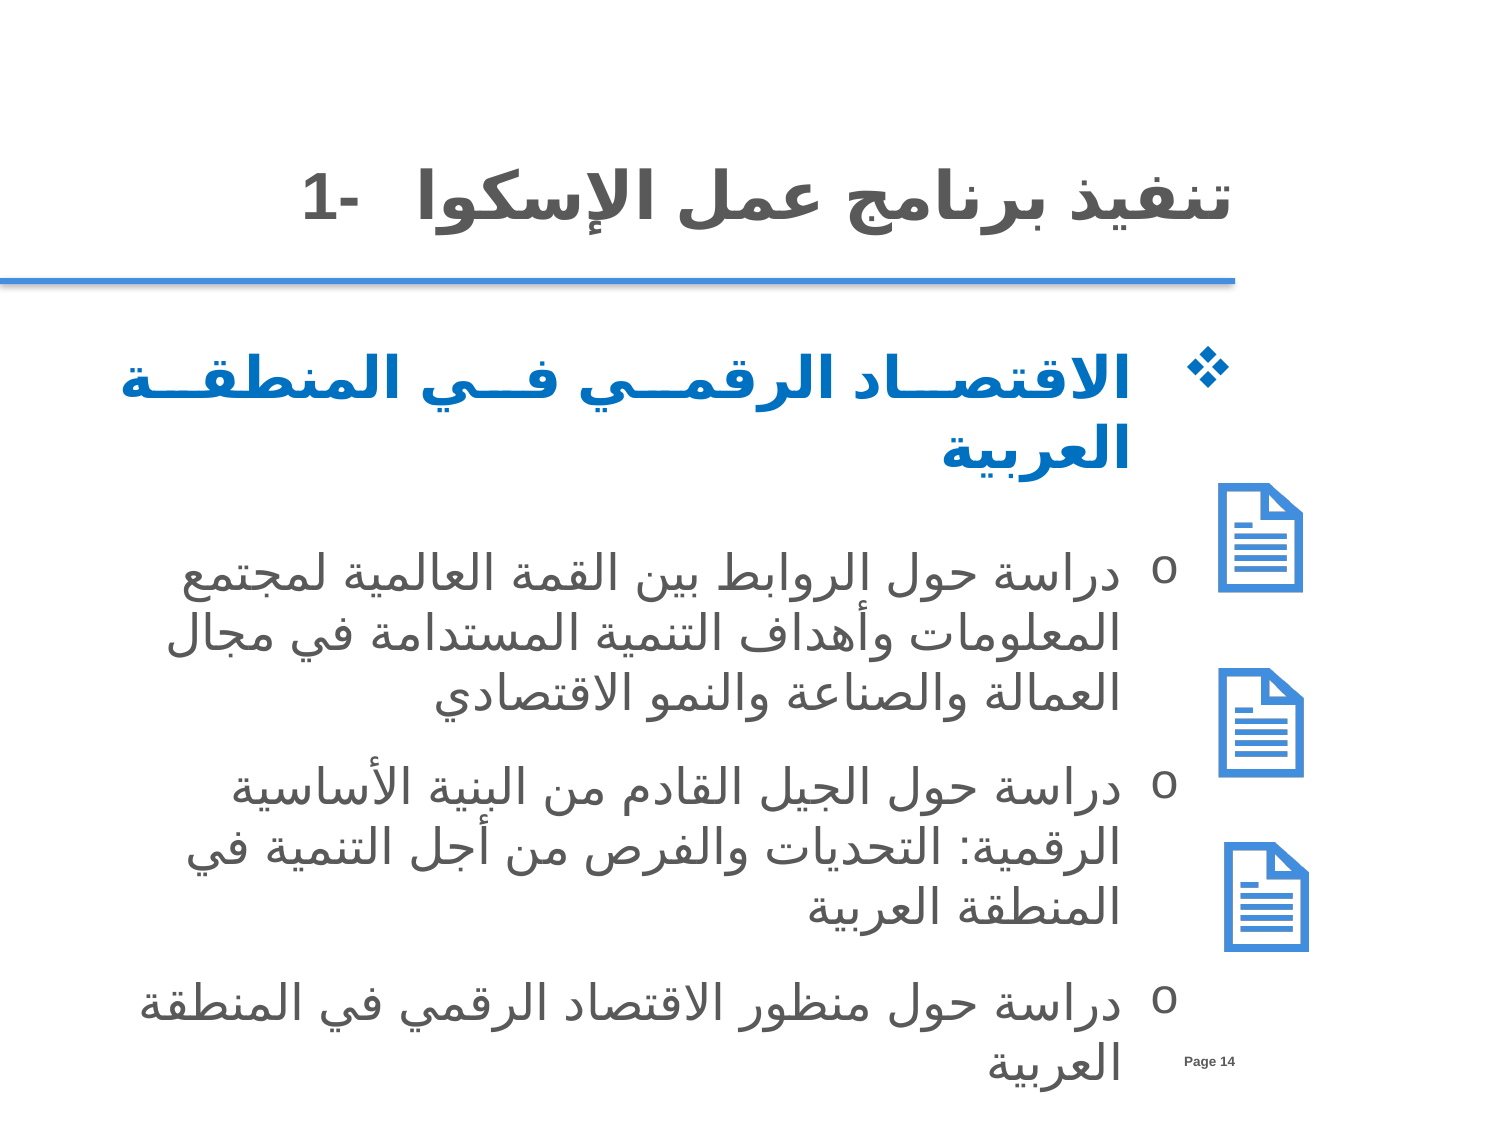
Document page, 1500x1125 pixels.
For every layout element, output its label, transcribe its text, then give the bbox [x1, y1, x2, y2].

list 1- تنفيذ برنامج عمل الإسكوا [119, 152, 1235, 221]
picture [1201, 831, 1333, 963]
text_box الاقتصاد الرقمي في المنطقة العربية دراسة حول الروابط بين القمة العالمية لمجتمع المعلومات وأهداف التنمية المستدامة في مجال العمالة والصناعة والنمو الاقتصادي دراسة حول الجيل القادم من البنية الأساسية الرقمية: التحديات والفرص من أجل التنمية في المنطقة العربية دراسة حول منظور الاقتصاد الرقمي في المنطقة العربية [119, 340, 1236, 1006]
picture [1195, 657, 1327, 789]
picture [1195, 471, 1326, 603]
